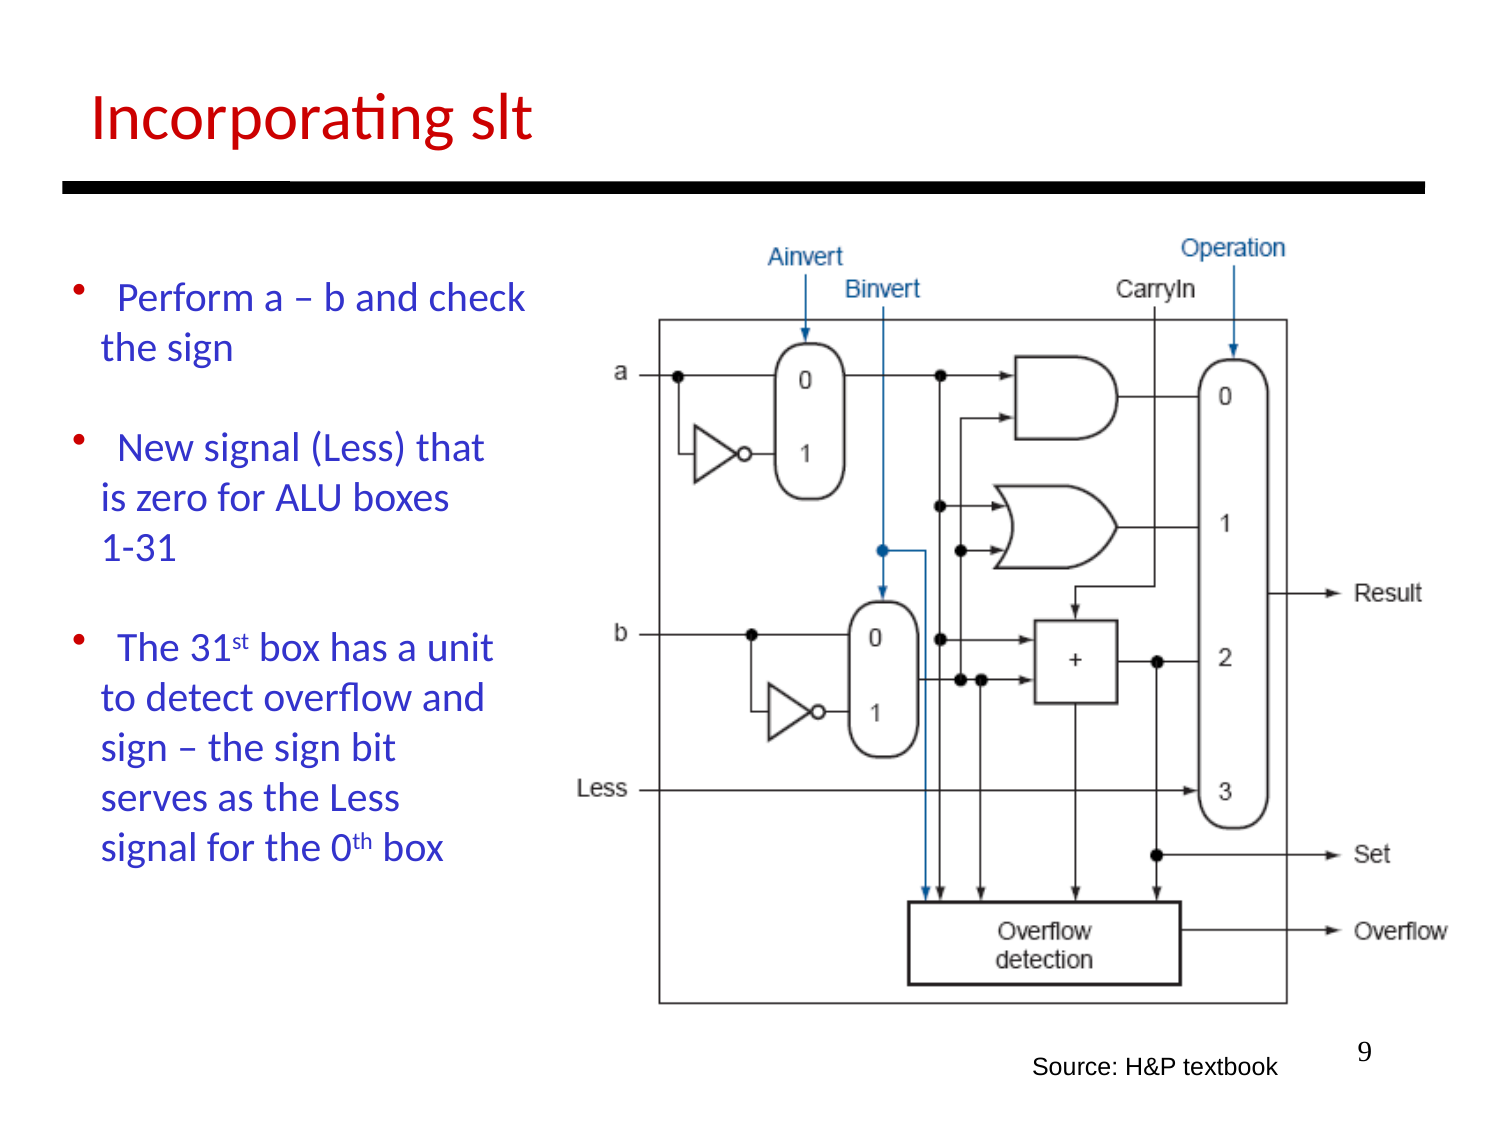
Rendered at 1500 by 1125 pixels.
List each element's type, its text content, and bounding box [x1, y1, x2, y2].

text_box Source: H&P textbook [1017, 1043, 1294, 1088]
text_box Incorporating slt [75, 65, 549, 160]
picture [562, 212, 1480, 1025]
text_box Perform a – b and check the sign New signal (Less) that is zero for ALU boxes 1-31 The 31st box has a unit to detect overflow and sign – the sign bit serves as the Less signal for the 0th box [57, 262, 541, 878]
slide_number 9 [1074, 1025, 1388, 1100]
